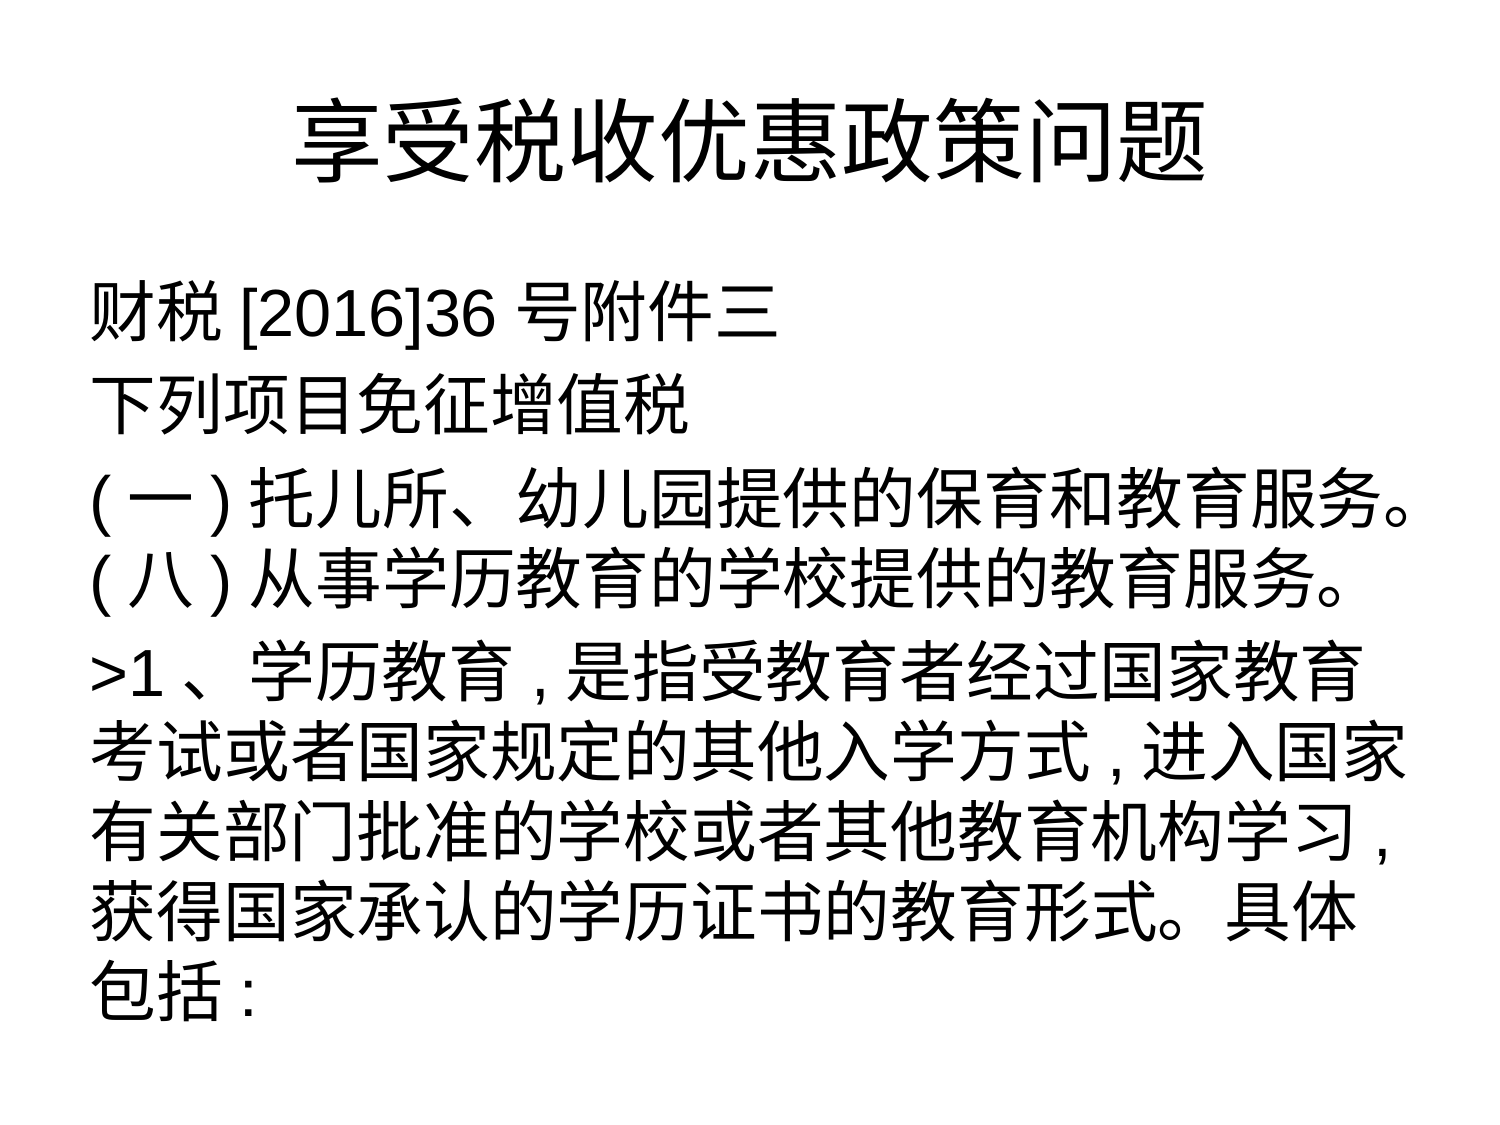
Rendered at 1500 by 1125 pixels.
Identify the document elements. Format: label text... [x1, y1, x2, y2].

list 财税[2016]36号附件三 下列项目免征增值税 (一)托儿所、幼儿园提供的保育和教育服务。(八)从事学历教育的学校提供的教育服务。 >1、学历教育,是指受教育者经过国家教育考试或者国家规定的其他入学方式,进入国家有关部门批准的学校或者其他教育机构学习,获得国家承认的学历证书的教育形式。具体包括: [74, 262, 1426, 1006]
title 享受税收优惠政策问题 [74, 44, 1426, 233]
